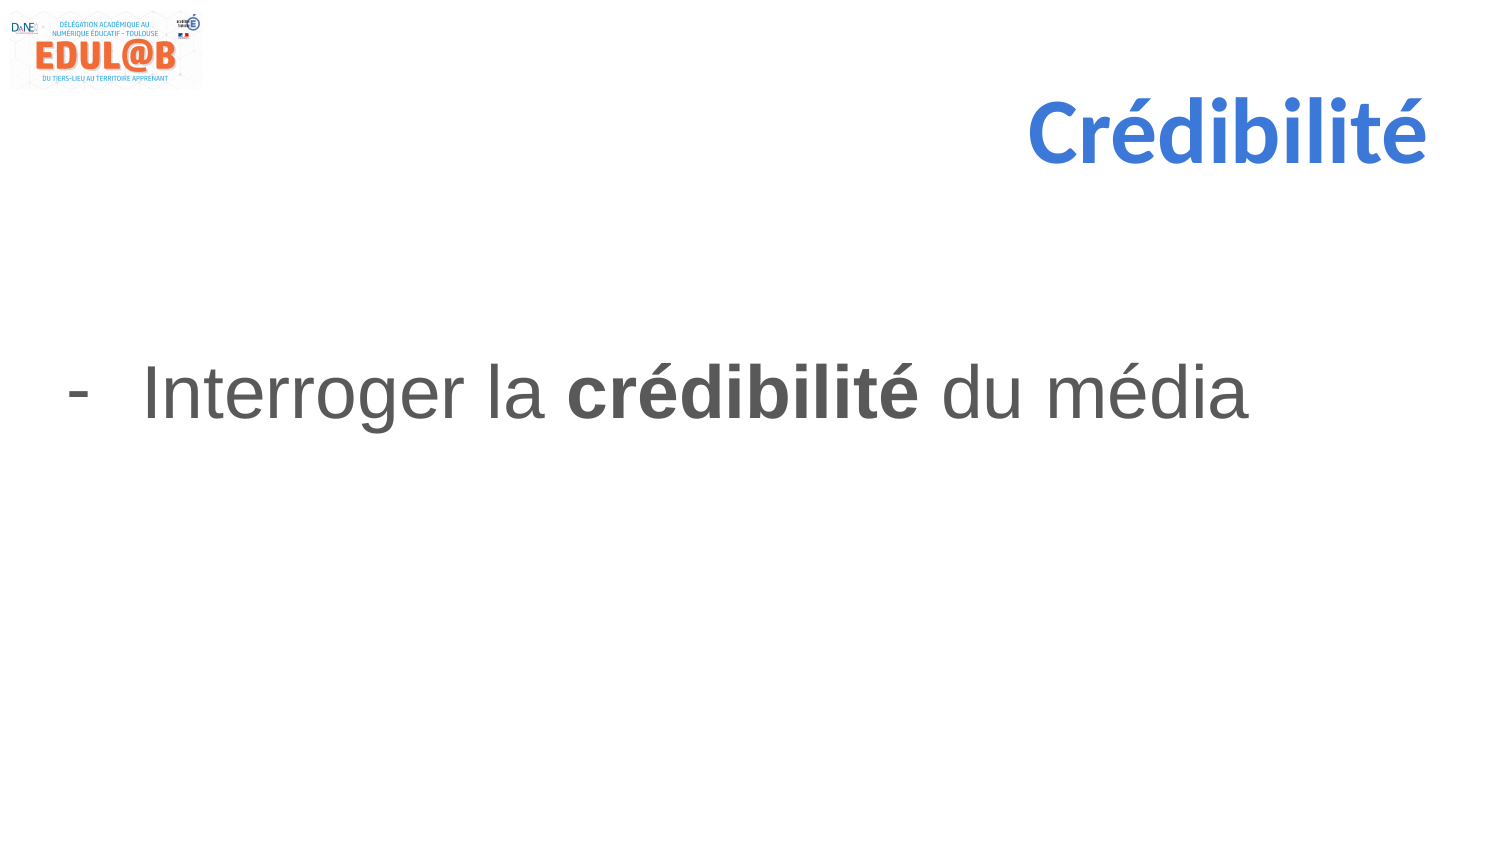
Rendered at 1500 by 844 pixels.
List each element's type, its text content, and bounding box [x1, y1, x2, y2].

subtitle Interroger la crédibilité du média [51, 328, 1449, 573]
picture [9, 11, 203, 90]
text_box Crédibilité [111, 64, 1444, 190]
